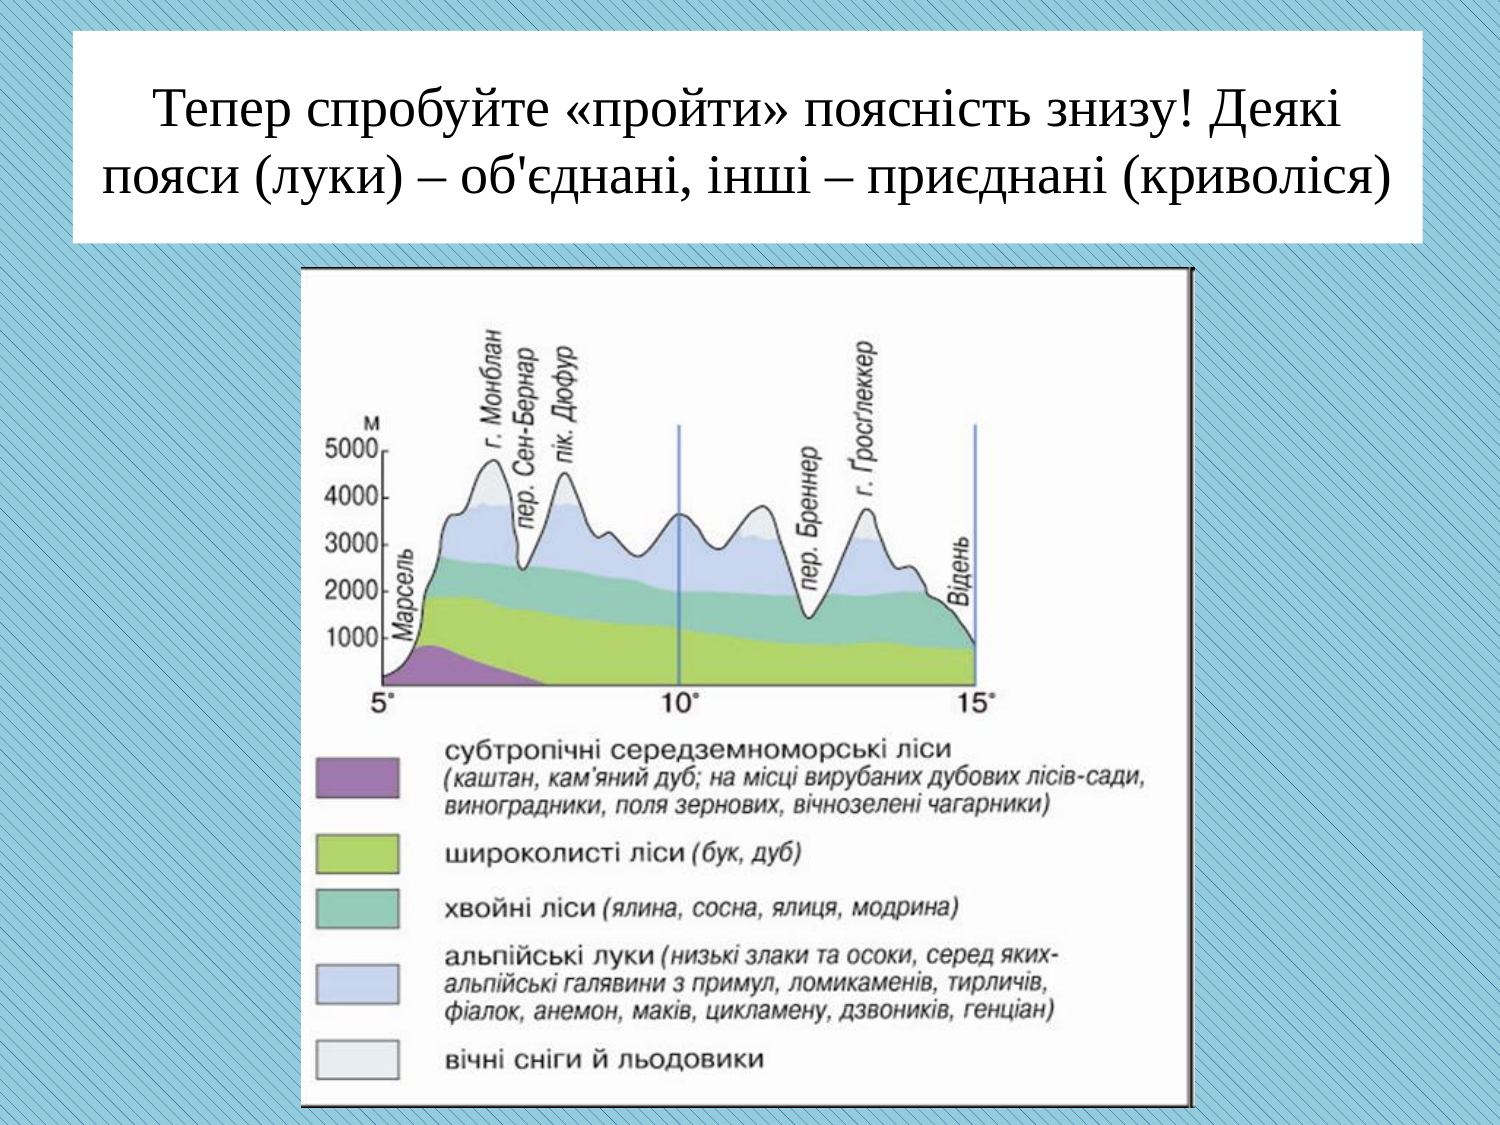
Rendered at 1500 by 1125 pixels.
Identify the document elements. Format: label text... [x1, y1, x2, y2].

title Тепер спробуйте «пройти» поясність знизу! Деякі пояси (луки) – об'єднані, інші – приєднані (криволіся) [72, 30, 1423, 244]
picture [300, 266, 1195, 1108]
